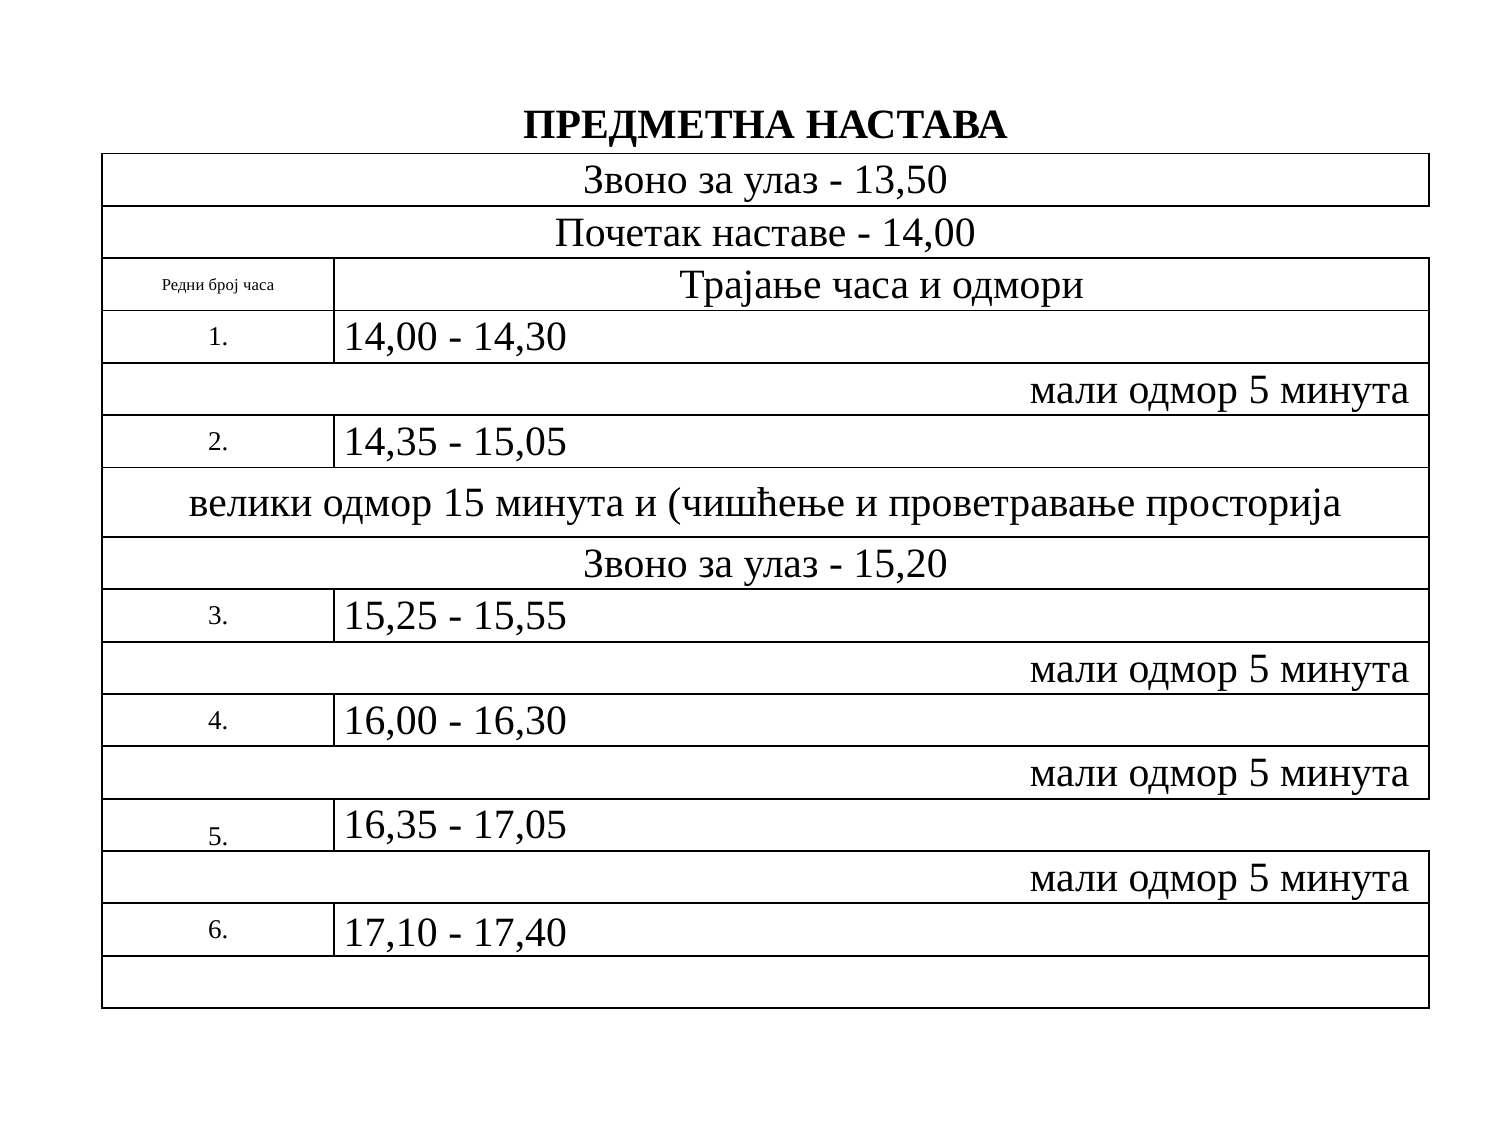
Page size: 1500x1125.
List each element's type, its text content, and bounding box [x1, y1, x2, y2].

table_cell Трајање часа и одмори [335, 259, 1428, 310]
table_cell Звоно за улаз - 15,20 [103, 538, 1428, 588]
table_cell Почетак наставе - 14,00 [103, 207, 1429, 257]
table_cell Звоно за улаз - 13,50 [103, 154, 1428, 205]
table_cell 16,35 - 17,05 [335, 800, 1429, 850]
table_cell 17,10 - 17,40 [335, 904, 1428, 955]
table_cell мали одмор 5 минута [103, 747, 1428, 798]
table_cell 1. [103, 311, 333, 362]
table_cell 5. [103, 800, 333, 850]
table_cell мали одмор 5 минута [103, 852, 1428, 902]
table_cell 14,35 - 15,05 [335, 416, 1428, 467]
table_cell Редни број часа [103, 259, 333, 310]
table_cell мали одмор 5 минута [103, 643, 1428, 693]
table_cell мали одмор 5 минута [103, 364, 1428, 414]
table_cell 16,00 - 16,30 [335, 695, 1428, 745]
table_cell 4. [103, 695, 333, 745]
table_cell 3. [103, 590, 333, 641]
table_cell [103, 957, 1428, 1007]
table_cell 14,00 - 14,30 [335, 311, 1428, 362]
table_cell 6. [103, 904, 333, 955]
table_cell 2. [103, 416, 333, 467]
table_cell 15,25 - 15,55 [335, 590, 1428, 641]
table_cell велики одмор 15 минута и (чишћење и проветравање просторија [103, 468, 1428, 536]
table_header ПРЕДМЕТНА НАСТАВА [102, 96, 1429, 153]
